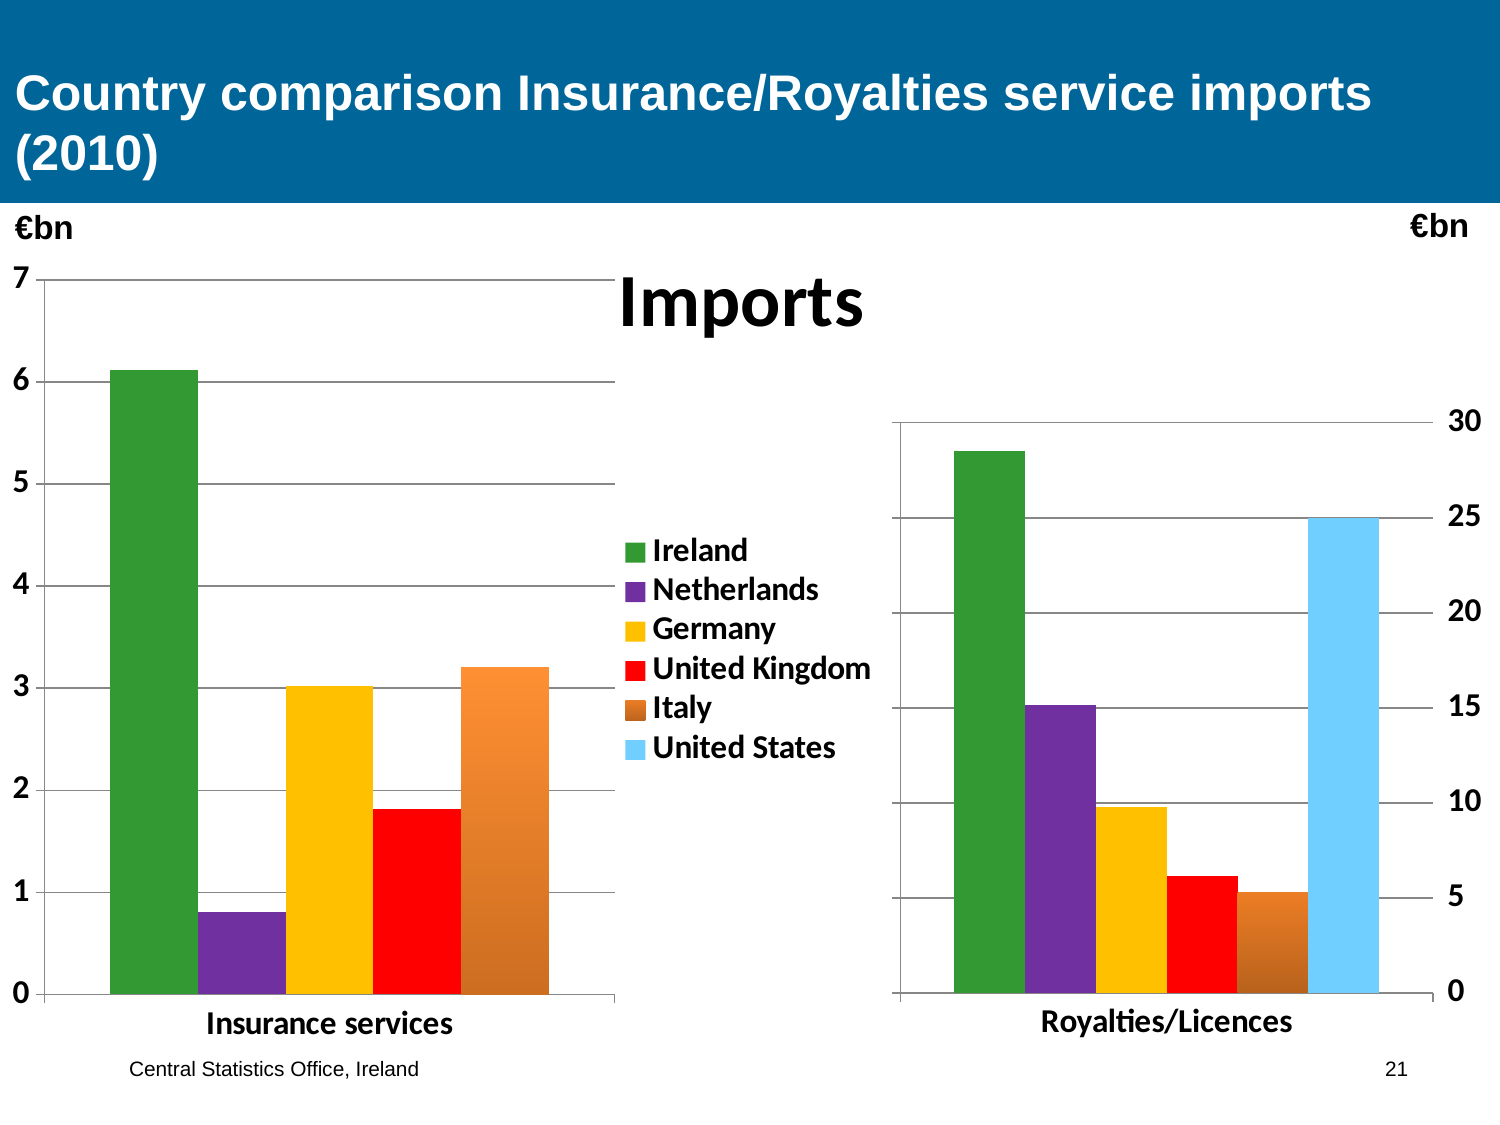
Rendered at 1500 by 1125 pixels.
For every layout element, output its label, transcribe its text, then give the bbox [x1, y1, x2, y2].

slide_number Central Statistics Office, Ireland 21 [113, 1066, 1443, 1089]
text_box €bn [1395, 196, 1500, 245]
title Country comparison Insurance/Royalties service imports (2010) [0, 0, 1500, 188]
text_box €bn [0, 198, 151, 245]
chart [0, 245, 1500, 1059]
